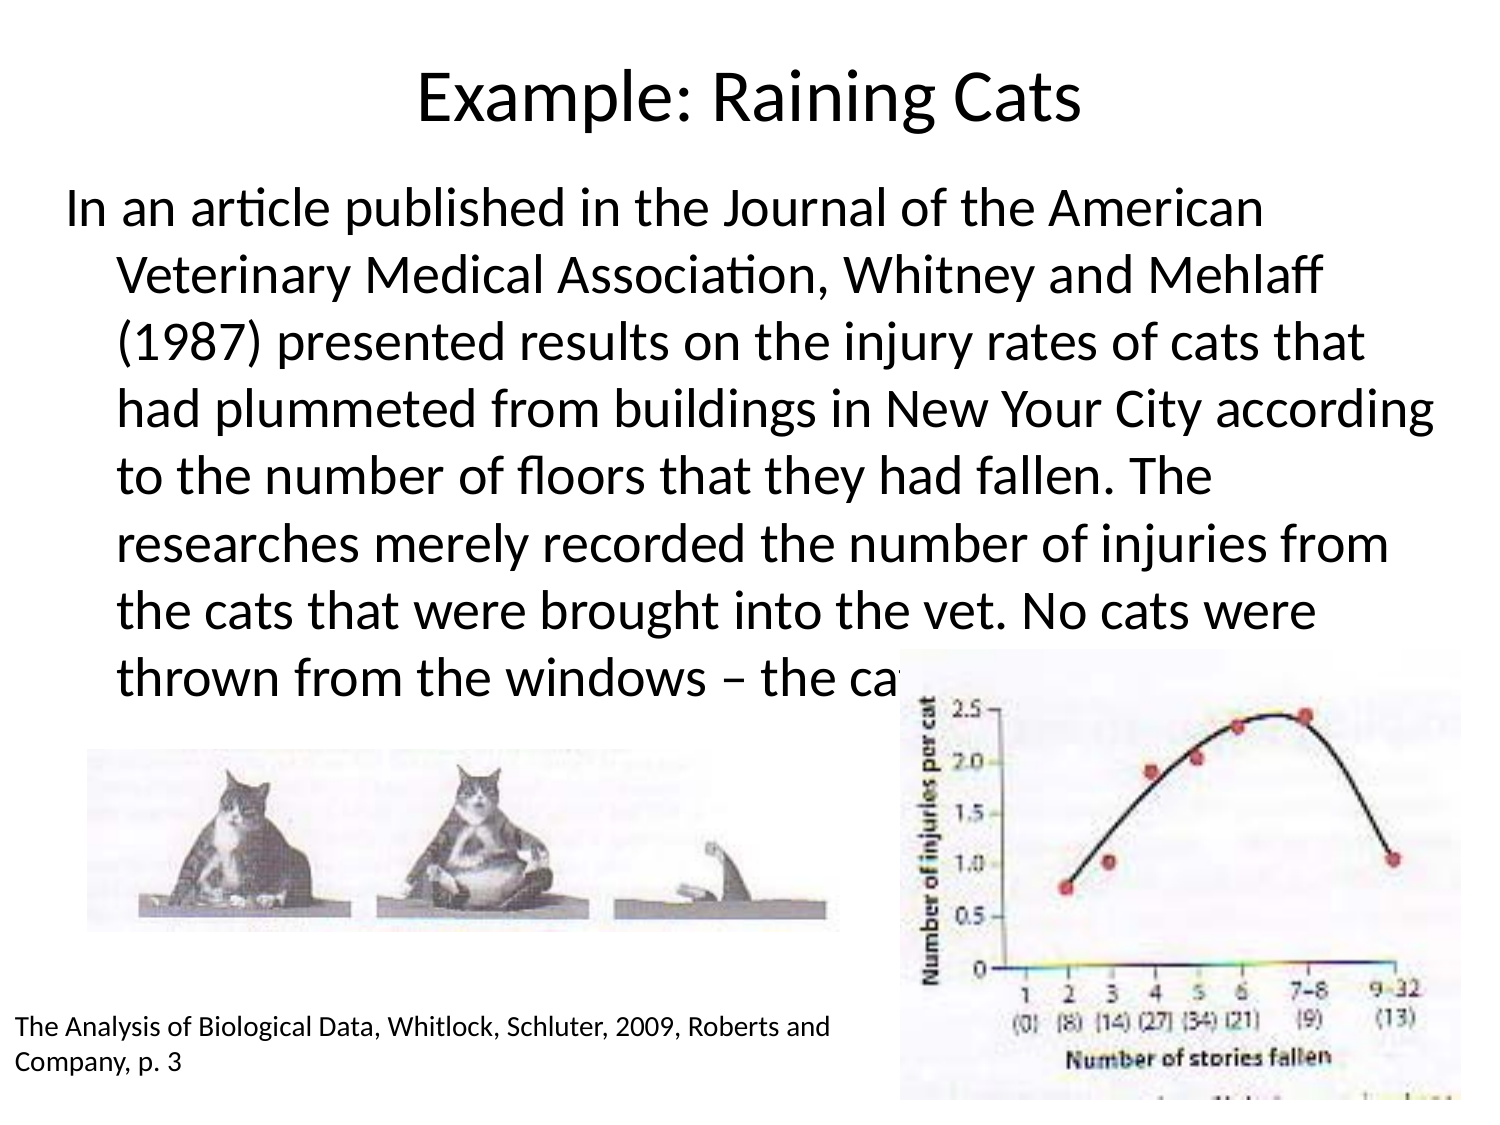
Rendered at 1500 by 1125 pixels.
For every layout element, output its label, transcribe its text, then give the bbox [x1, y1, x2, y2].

title Example: Raining Cats [0, 45, 1500, 138]
picture [899, 649, 1462, 1101]
picture [87, 749, 868, 933]
text_box The Analysis of Biological Data, Whitlock, Schluter, 2009, Roberts and Company, p. 3 [0, 999, 888, 1085]
list In an article published in the Journal of the American Veterinary Medical Association, Whitney and Mehlaff (1987) presented results on the injury rates of cats that had plummeted from buildings in New Your City according to the number of floors that they had fallen. The researches merely recorded the number of injuries from the cats that were brought into the vet. No cats were thrown from the windows – the cats did it to themselves! [50, 162, 1463, 725]
